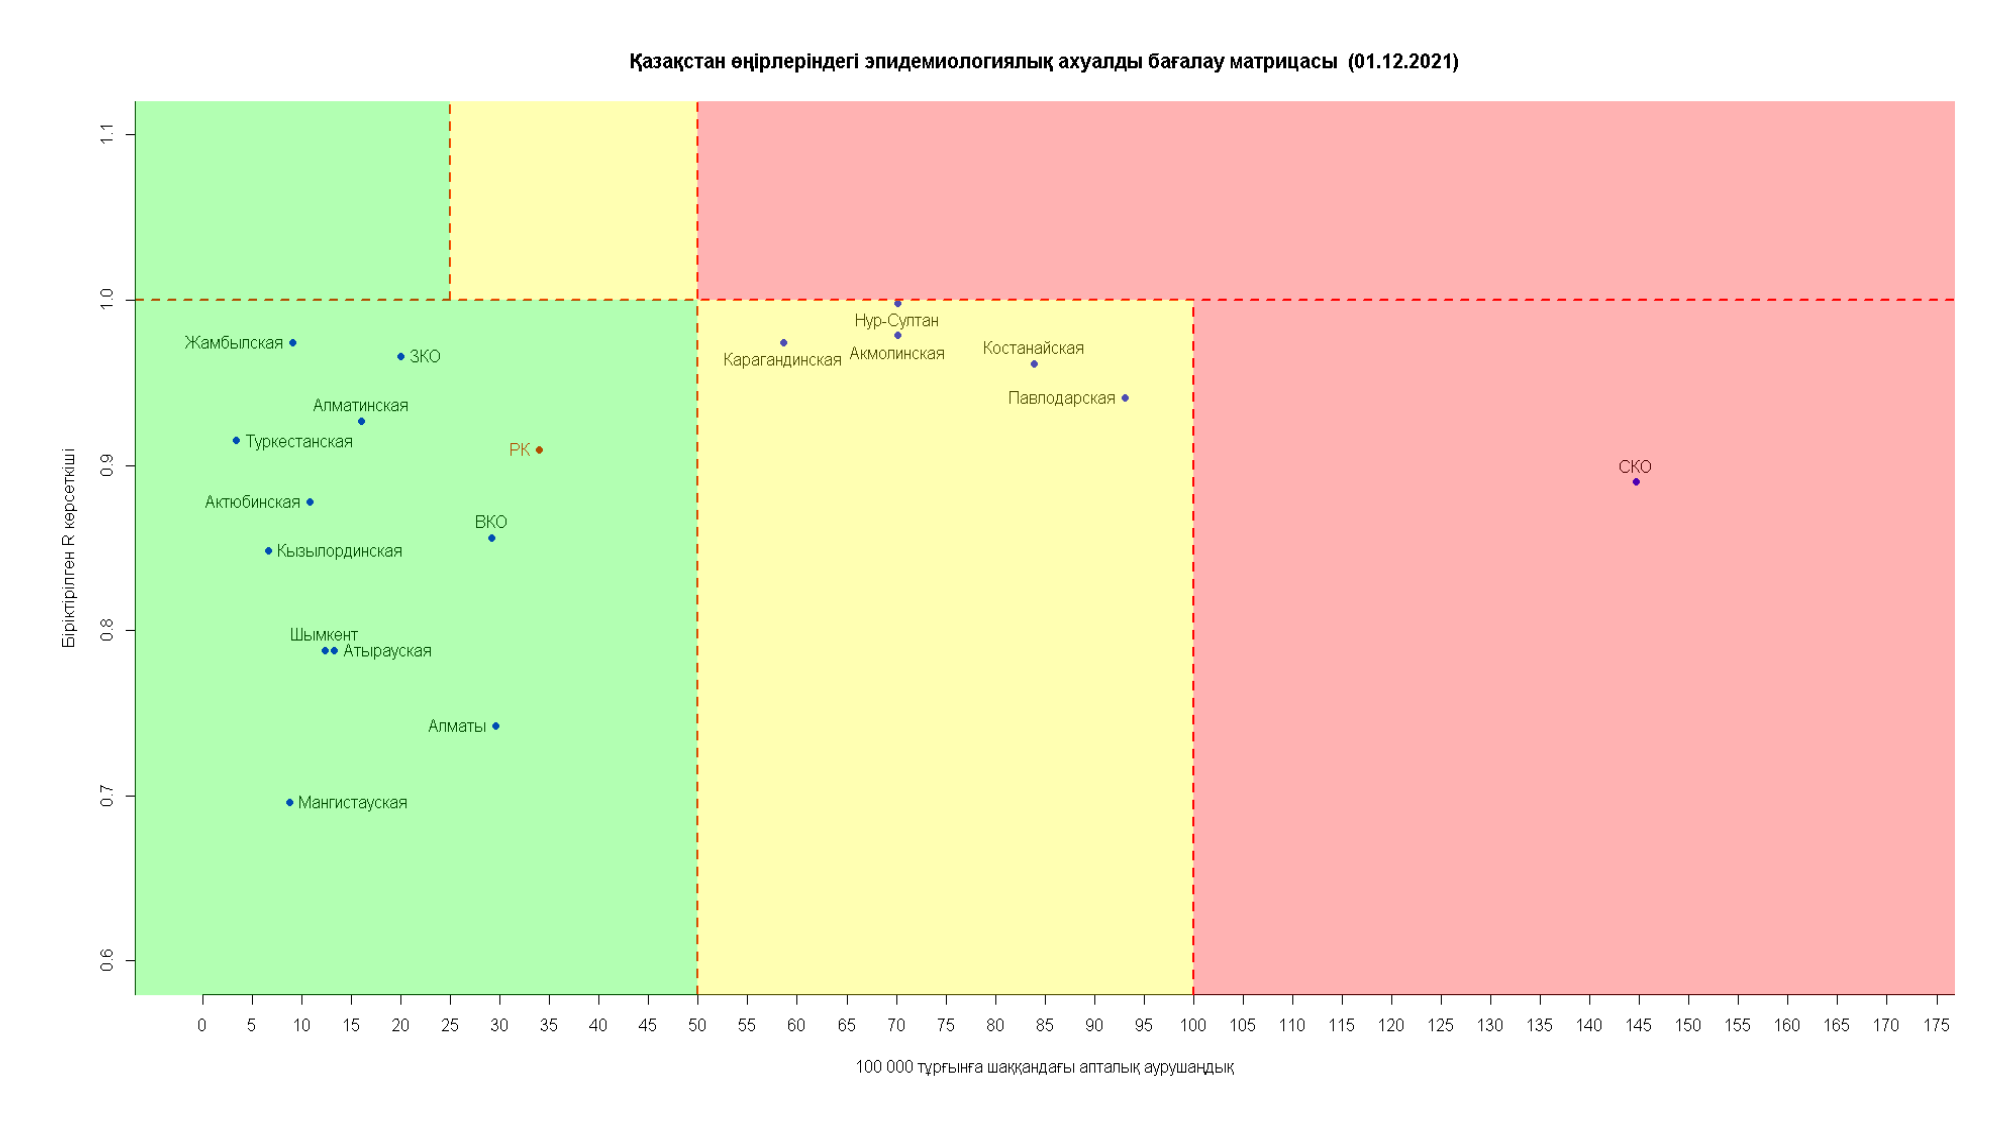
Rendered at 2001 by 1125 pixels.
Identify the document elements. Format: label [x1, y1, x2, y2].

picture [56, 46, 1960, 1079]
